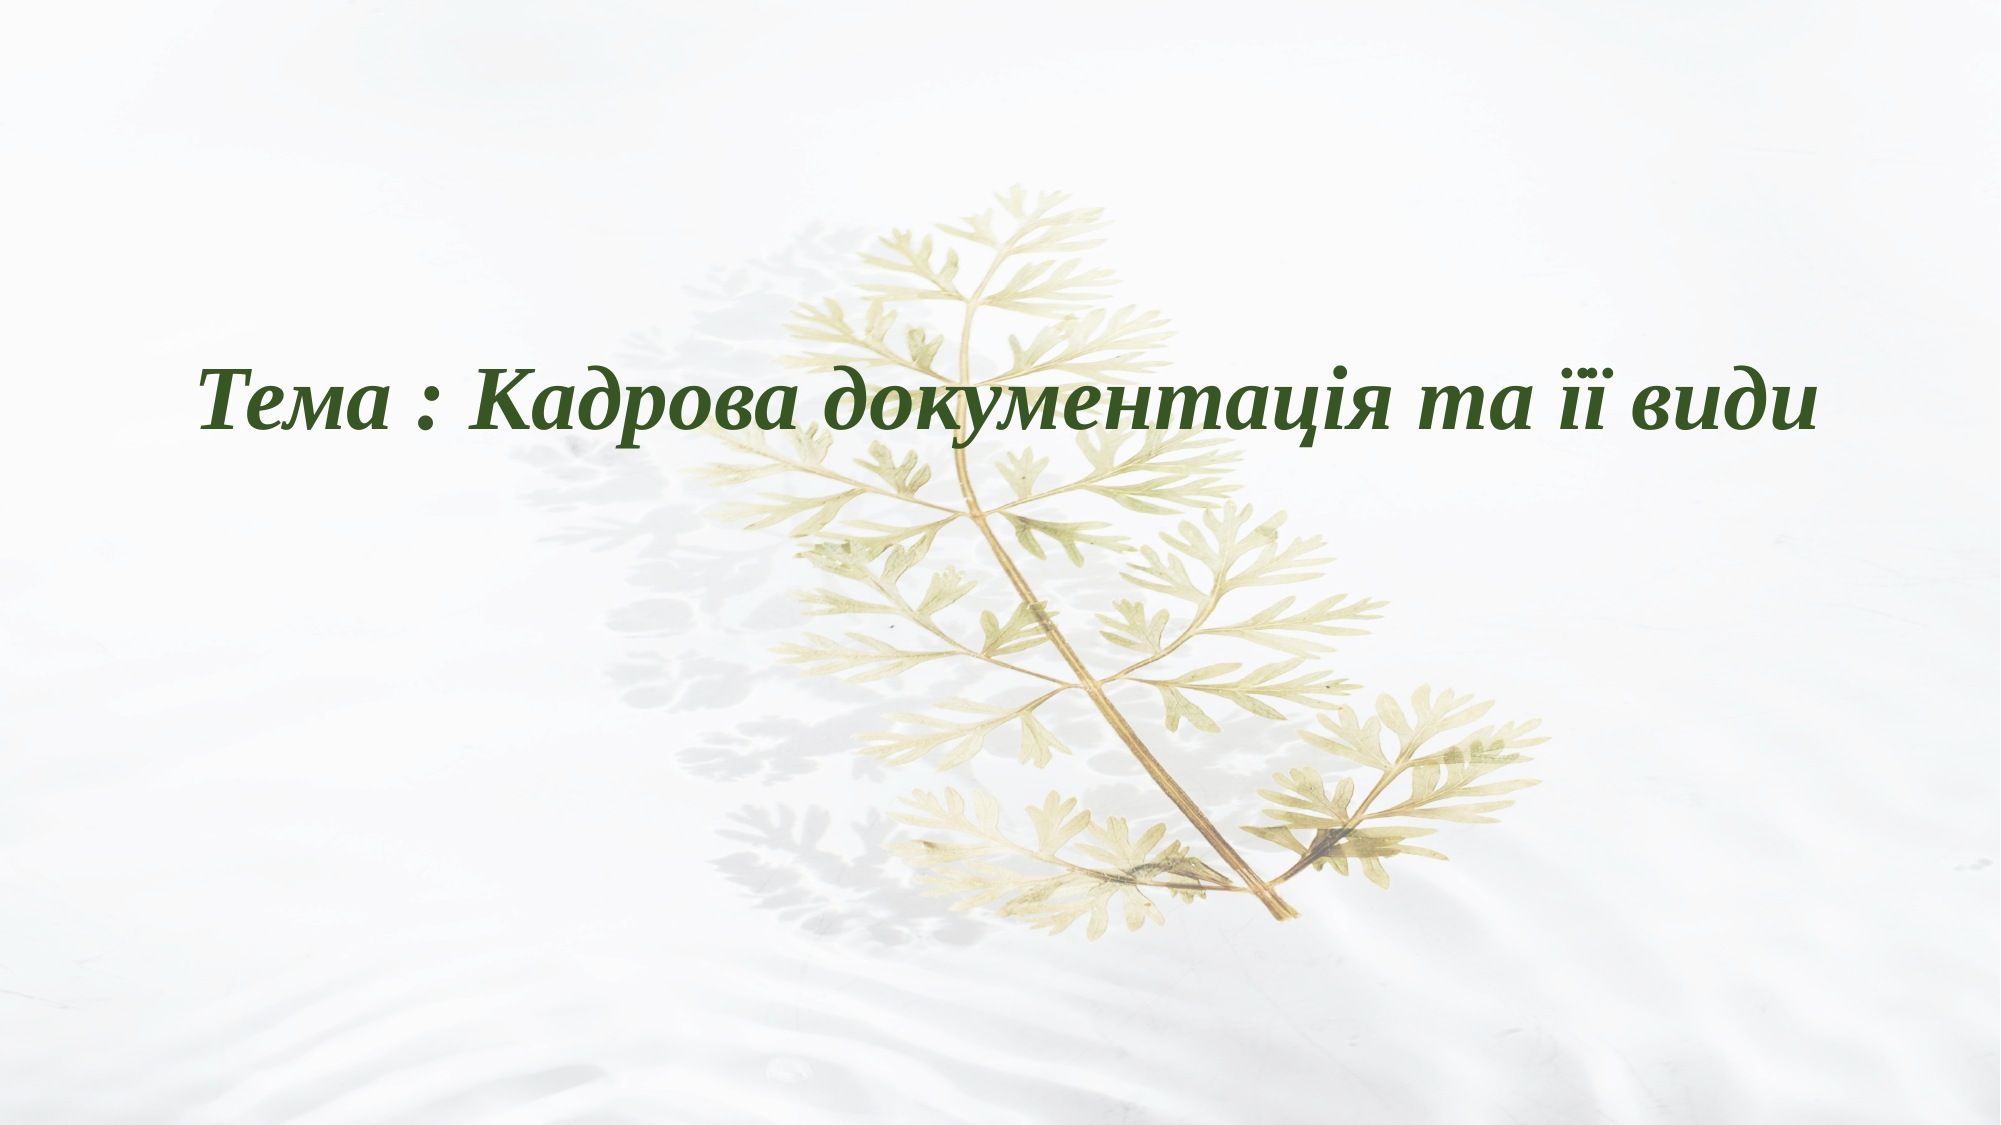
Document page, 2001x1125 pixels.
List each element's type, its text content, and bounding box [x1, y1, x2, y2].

text_box Тема : Кадрова документація та її види [15, 82, 2000, 583]
